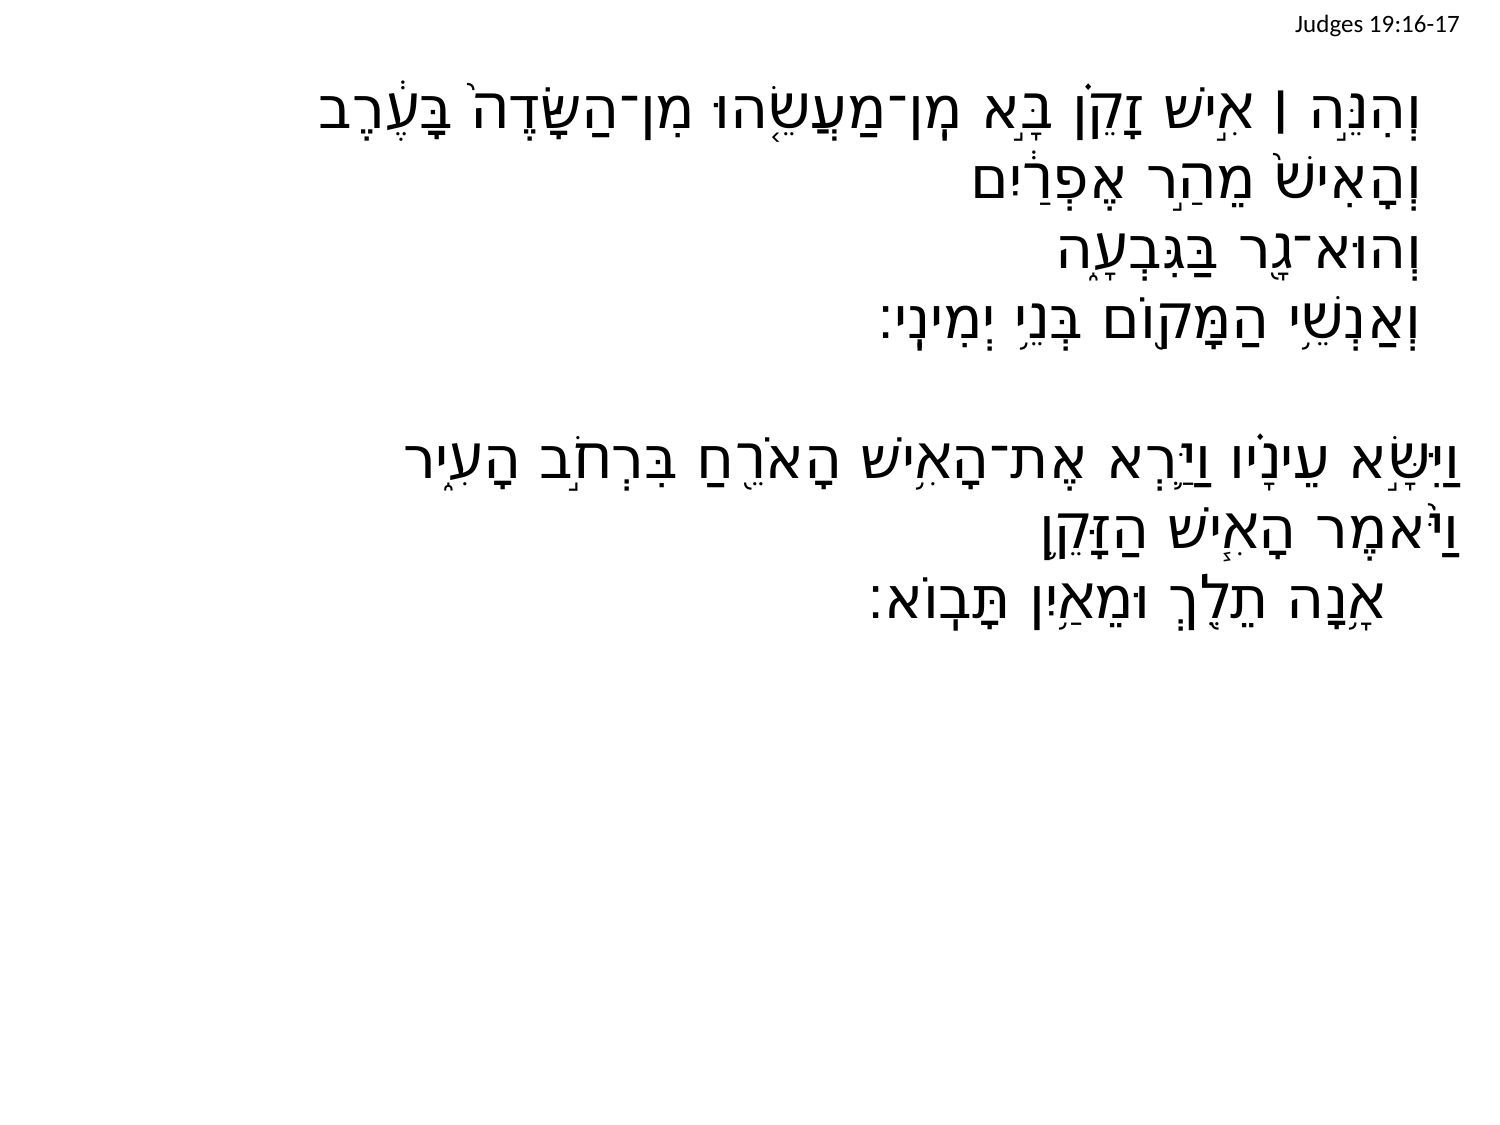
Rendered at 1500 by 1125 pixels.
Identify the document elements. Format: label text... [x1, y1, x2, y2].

text_box Judges 19:16-17 [1249, 0, 1475, 50]
text_box וְהִנֵּ֣ה ׀ אִ֣ישׁ זָקֵ֗ן בָּ֣א מִֽן־מַעֲשֵׂ֤הוּ מִן־הַשָּׂדֶה֙ בָּעֶ֔רֶב וְהָאִישׁ֙ מֵהַ֣ר אֶפְרַ֔יִם וְהוּא־גָ֖ר בַּגִּבְעָ֑ה וְאַנְשֵׁ֥י הַמָּק֖וֹם בְּנֵ֥י יְמִינִֽי׃ וַיִּשָּׂ֣א עֵינָ֗יו וַיַּ֛רְא אֶת־הָאִ֥ישׁ הָאֹרֵ֖חַ בִּרְחֹ֣ב הָעִ֑יר וַיֹּ֨אמֶר הָאִ֧ישׁ הַזָּקֵ֛ן אָ֥נָה תֵלֵ֖ךְ וּמֵאַ֥יִן תָּבֽוֹא׃ [37, 62, 1475, 708]
